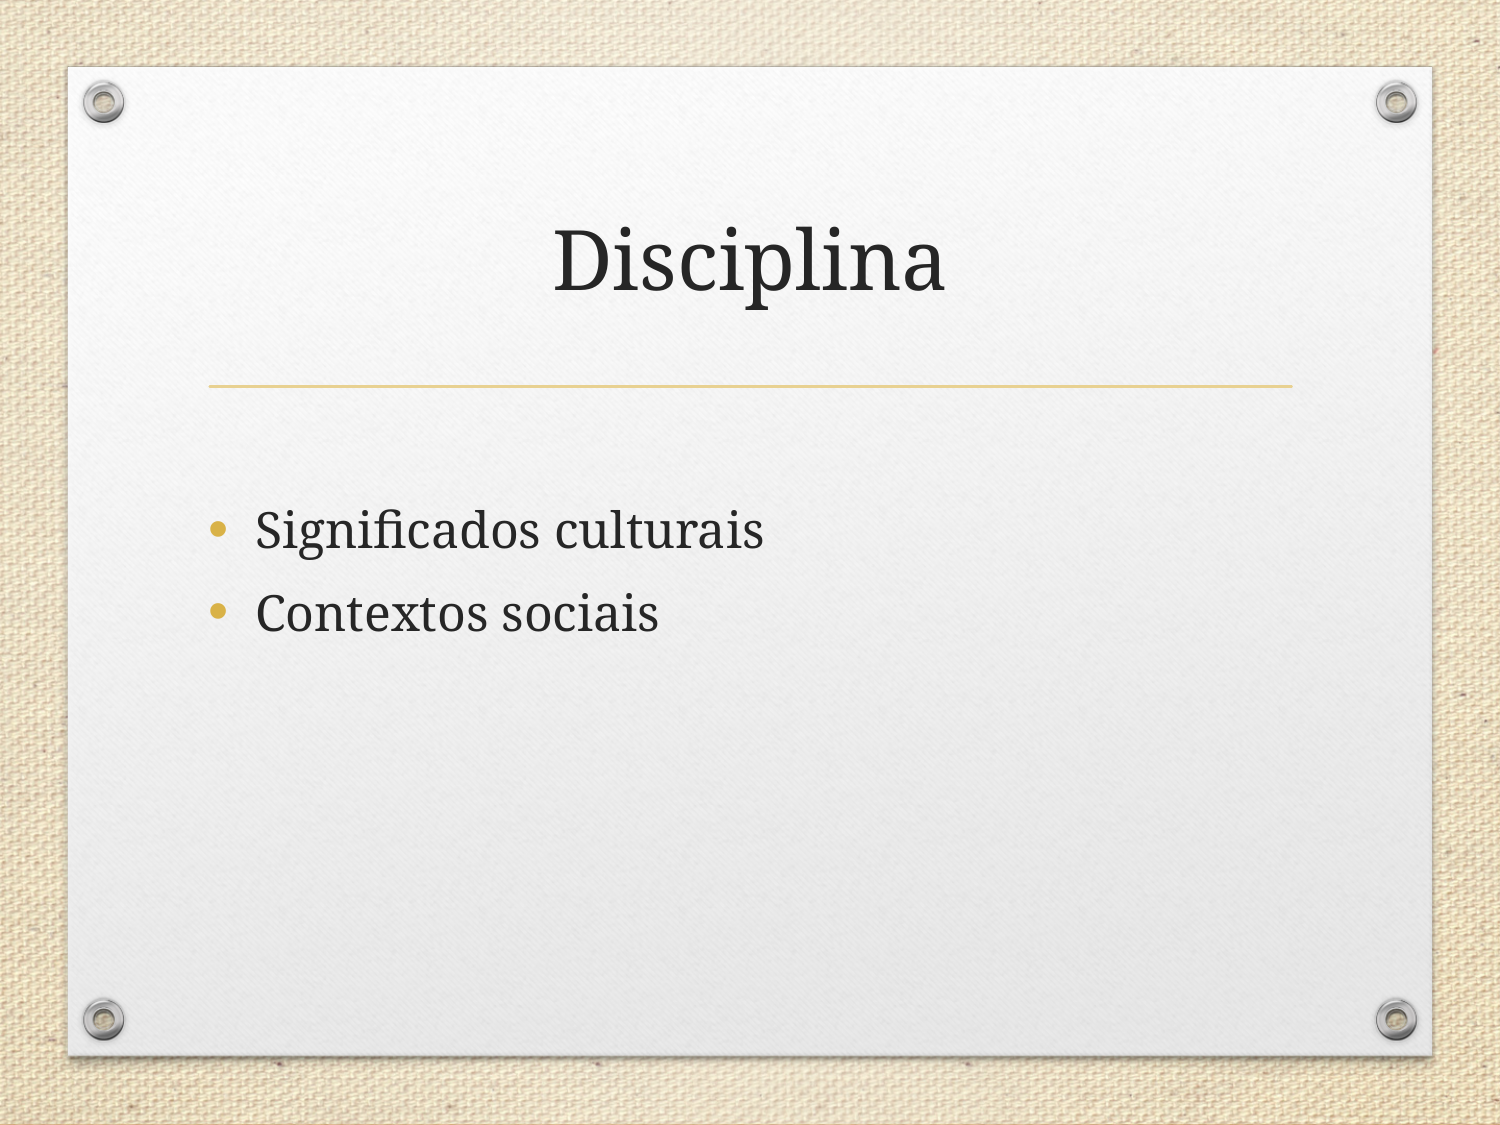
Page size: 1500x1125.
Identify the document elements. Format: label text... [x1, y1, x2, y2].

picture [0, 0, 1500, 1125]
title Disciplina [193, 150, 1309, 365]
list Significados culturais Contextos sociais [193, 408, 1309, 974]
